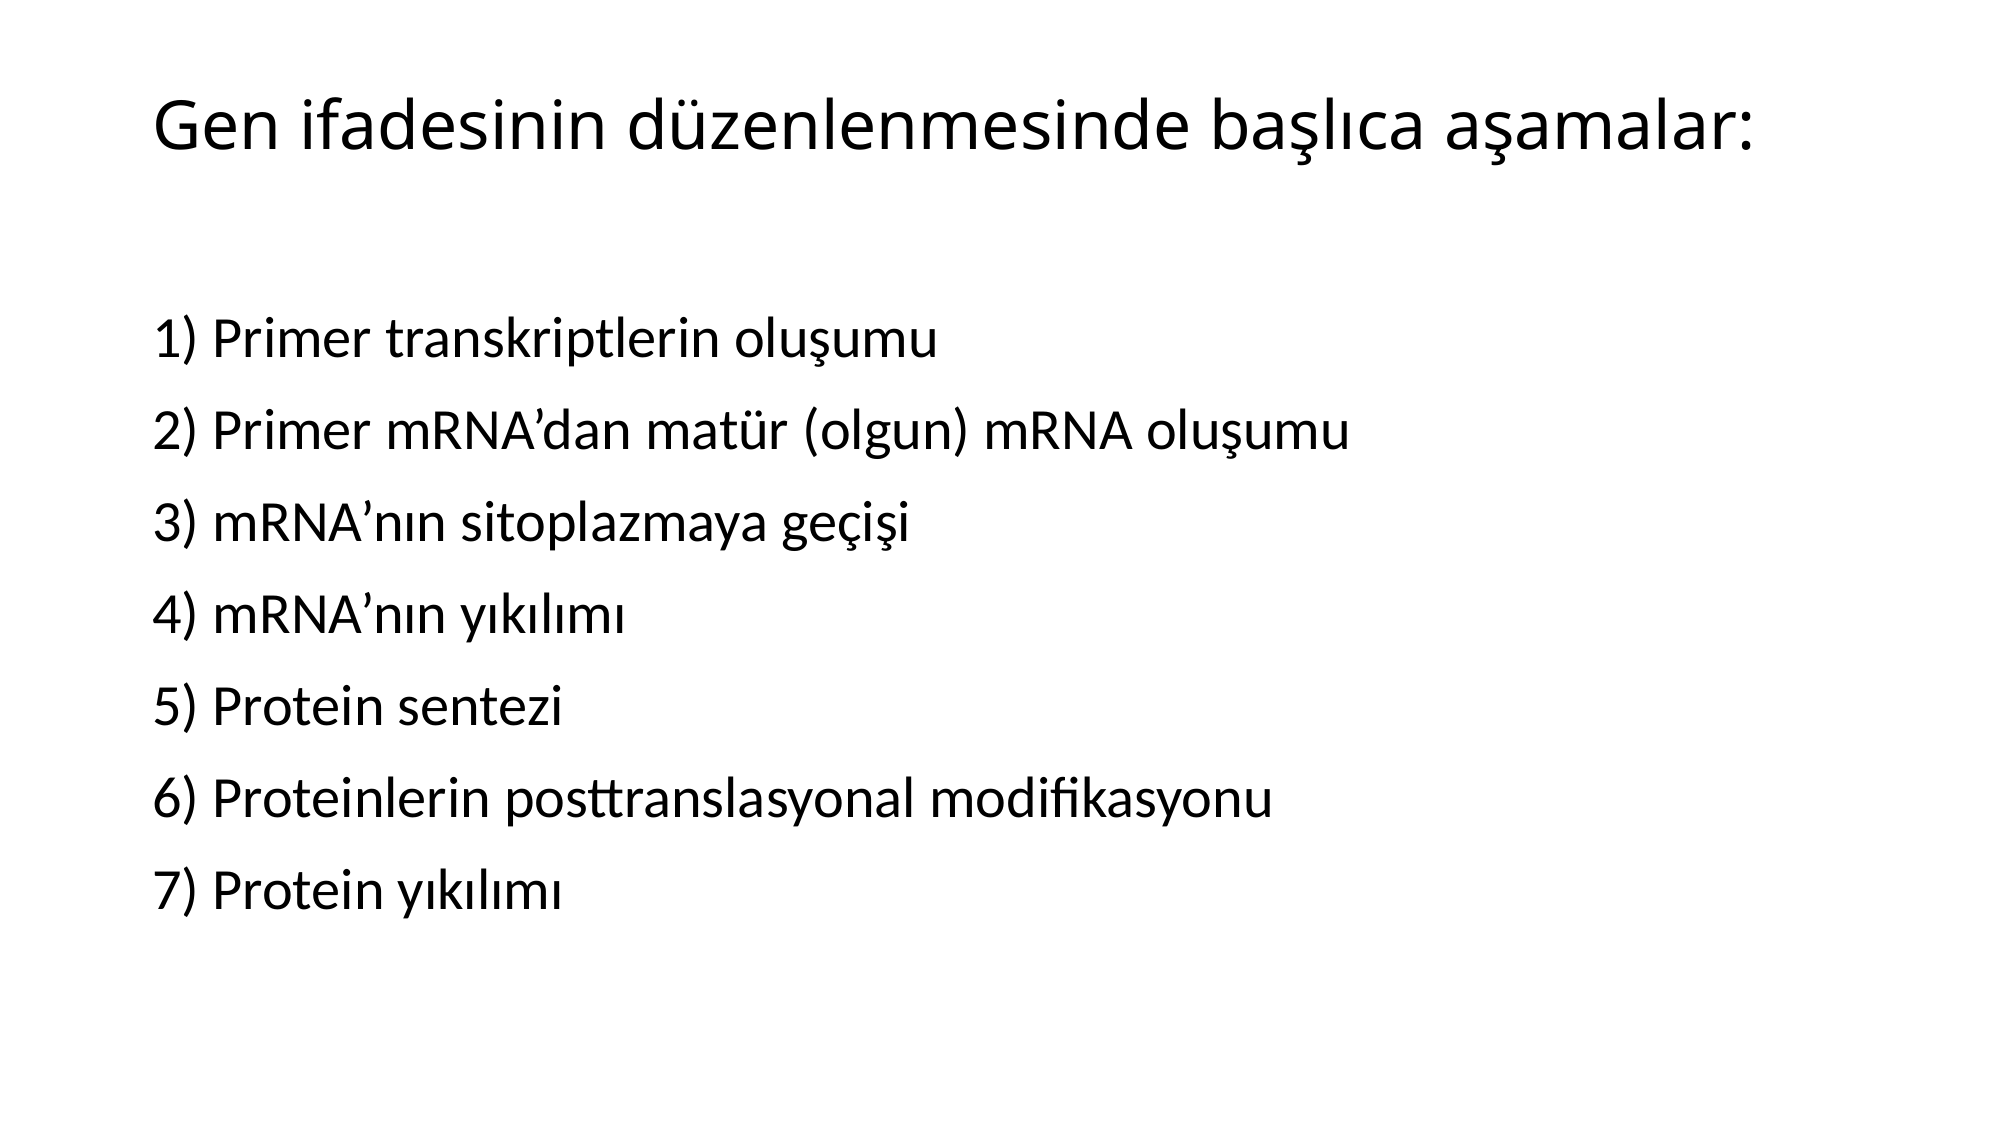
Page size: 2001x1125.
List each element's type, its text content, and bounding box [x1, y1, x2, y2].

list 1) Primer transkriptlerin oluşumu 2) Primer mRNA’dan matür (olgun) mRNA oluşumu 3) mRNA’nın sitoplazmaya geçişi 4) mRNA’nın yıkılımı 5) Protein sentezi 6) Proteinlerin posttranslasyonal modifikasyonu 7) Protein yıkılımı [137, 299, 1863, 1014]
title Gen ifadesinin düzenlenmesinde başlıca aşamalar: [137, 59, 1863, 278]
